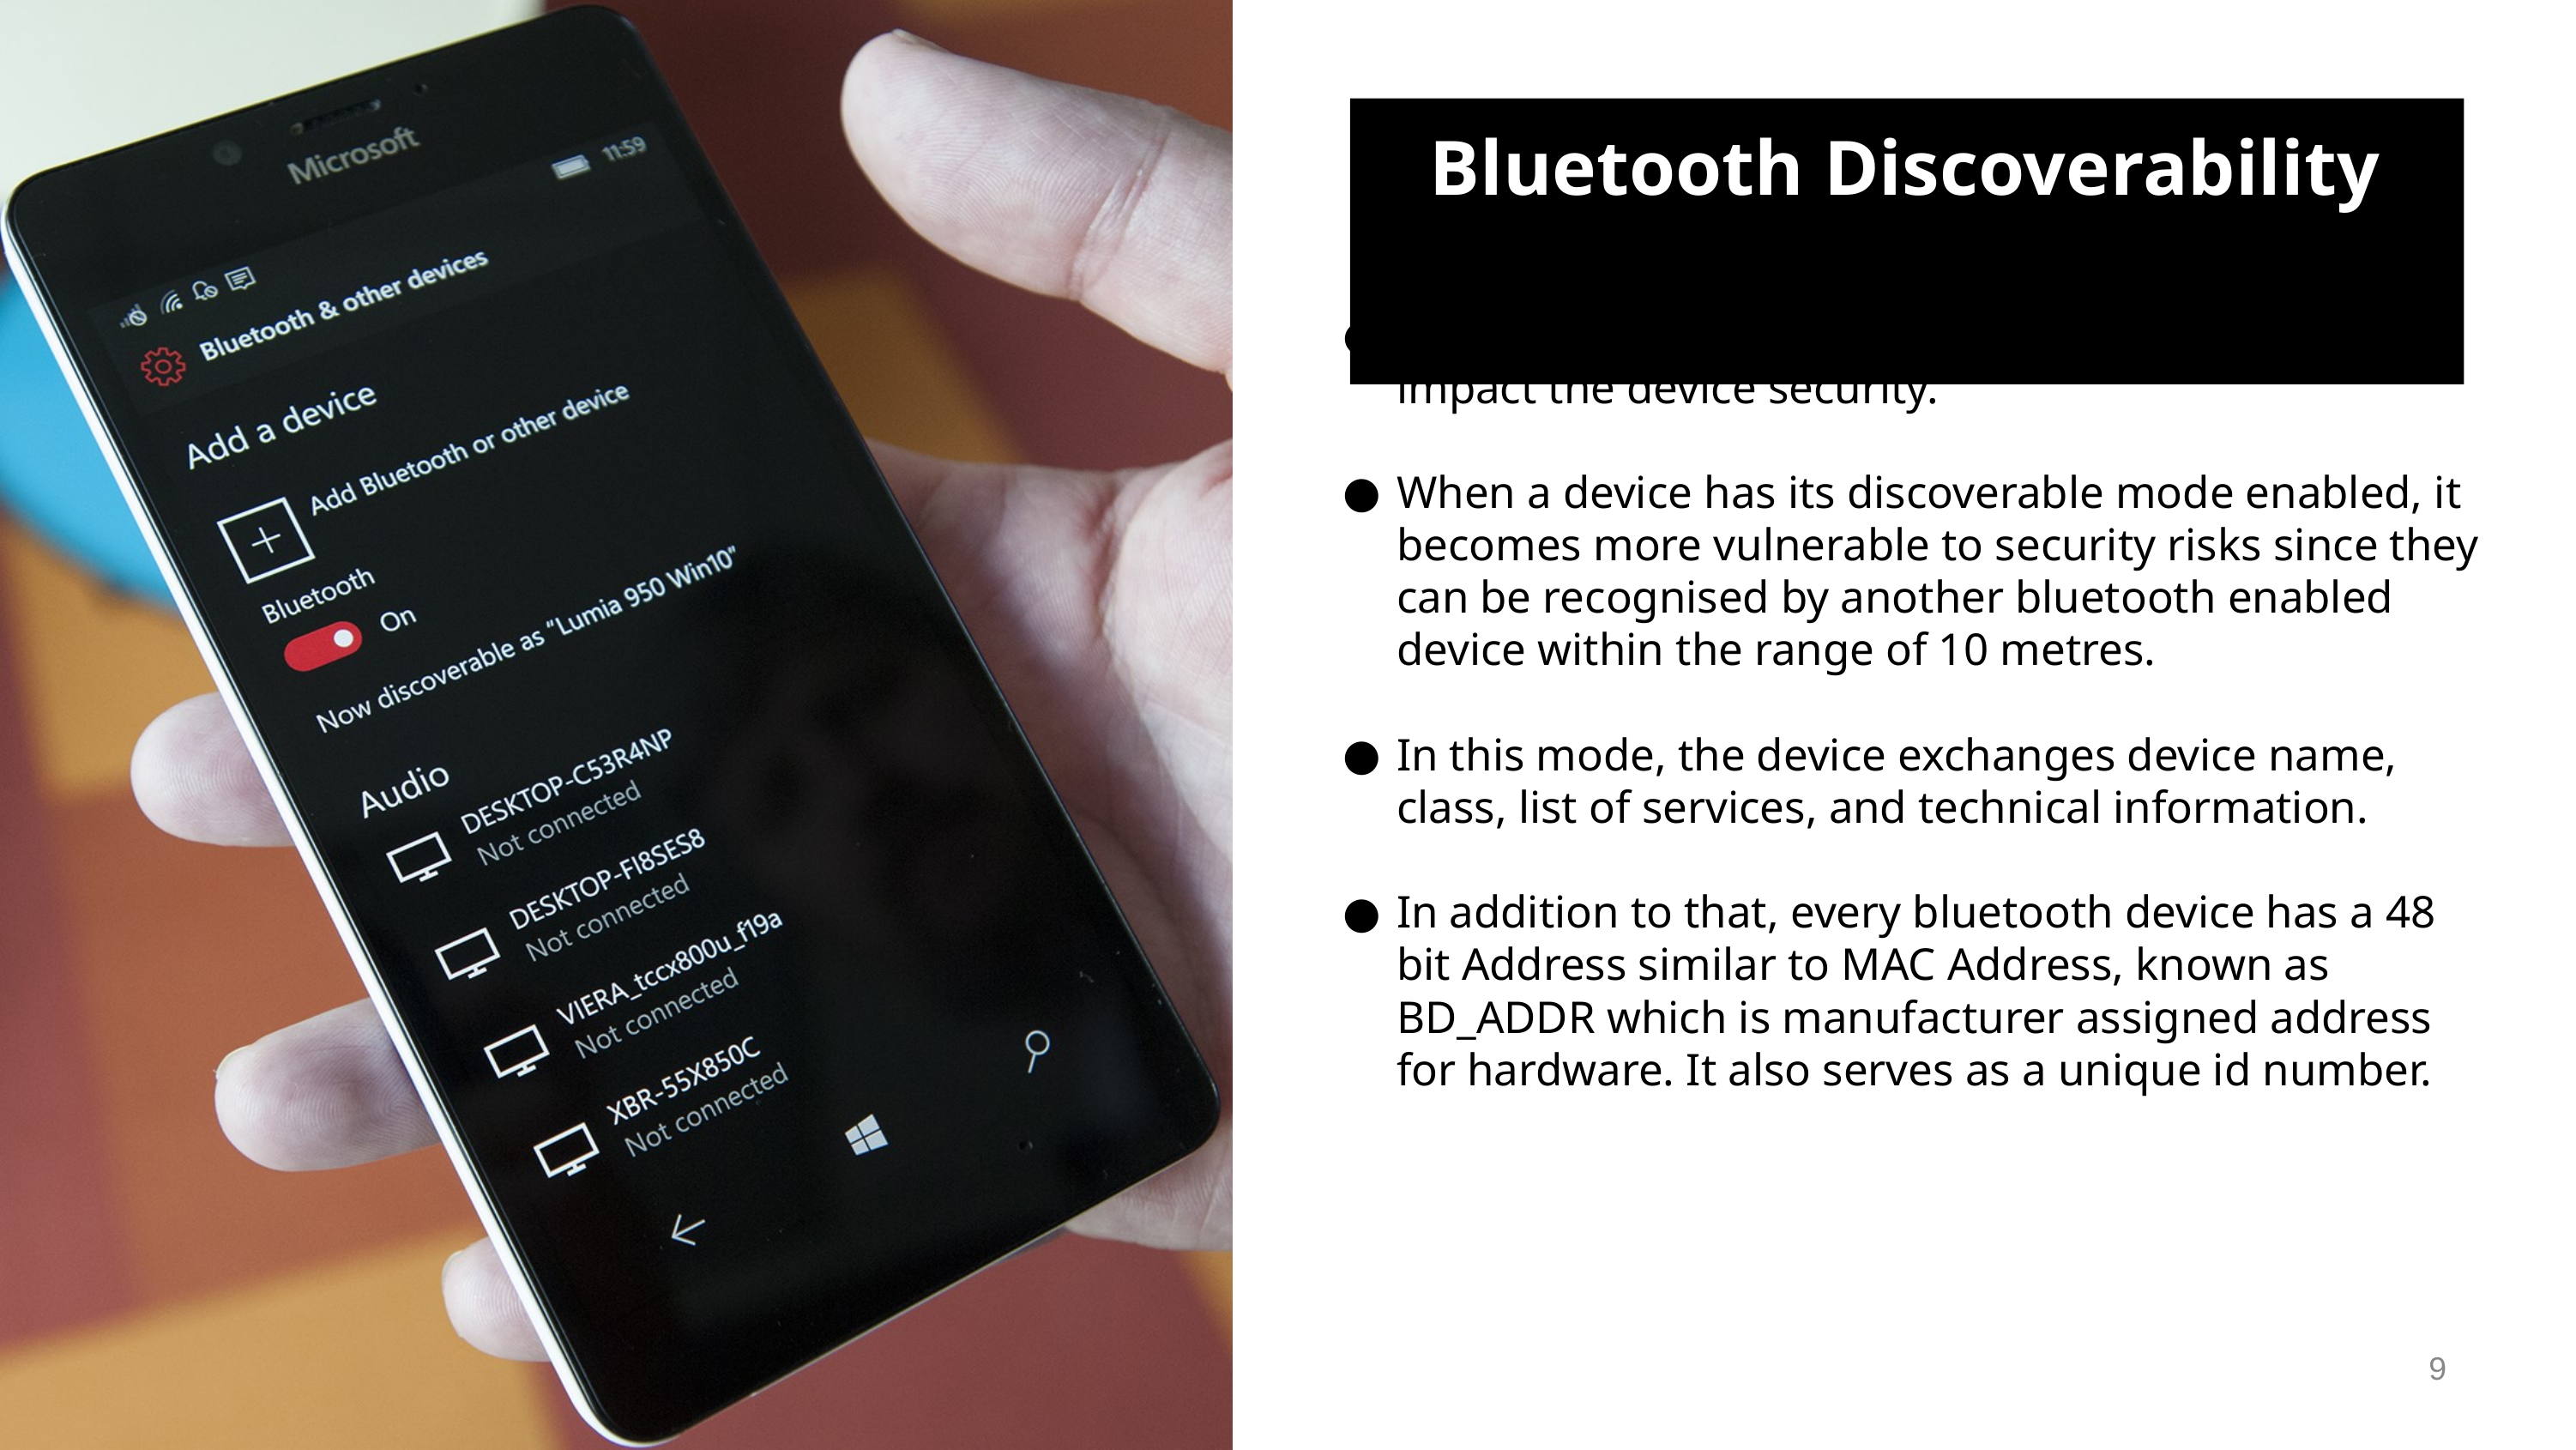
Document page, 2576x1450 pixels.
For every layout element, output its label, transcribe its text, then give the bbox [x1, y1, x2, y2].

text_box Discoverability mode in bluetooth devices seriously impact the device security. When a device has its discoverable mode enabled, it becomes more vulnerable to security risks since they can be recognised by another bluetooth enabled device within the range of 10 metres. In this mode, the device exchanges device name, class, list of services, and technical information. In addition to that, every bluetooth device has a 48 bit Address similar to MAC Address, known as BD_ADDR which is manufacturer assigned address for hardware. It also serves as a unique id number. [1319, 293, 2507, 1372]
slide_number ‹#› [1854, 1348, 2446, 1450]
picture [0, 0, 1234, 1450]
title Bluetooth Discoverability [1349, 98, 2464, 384]
